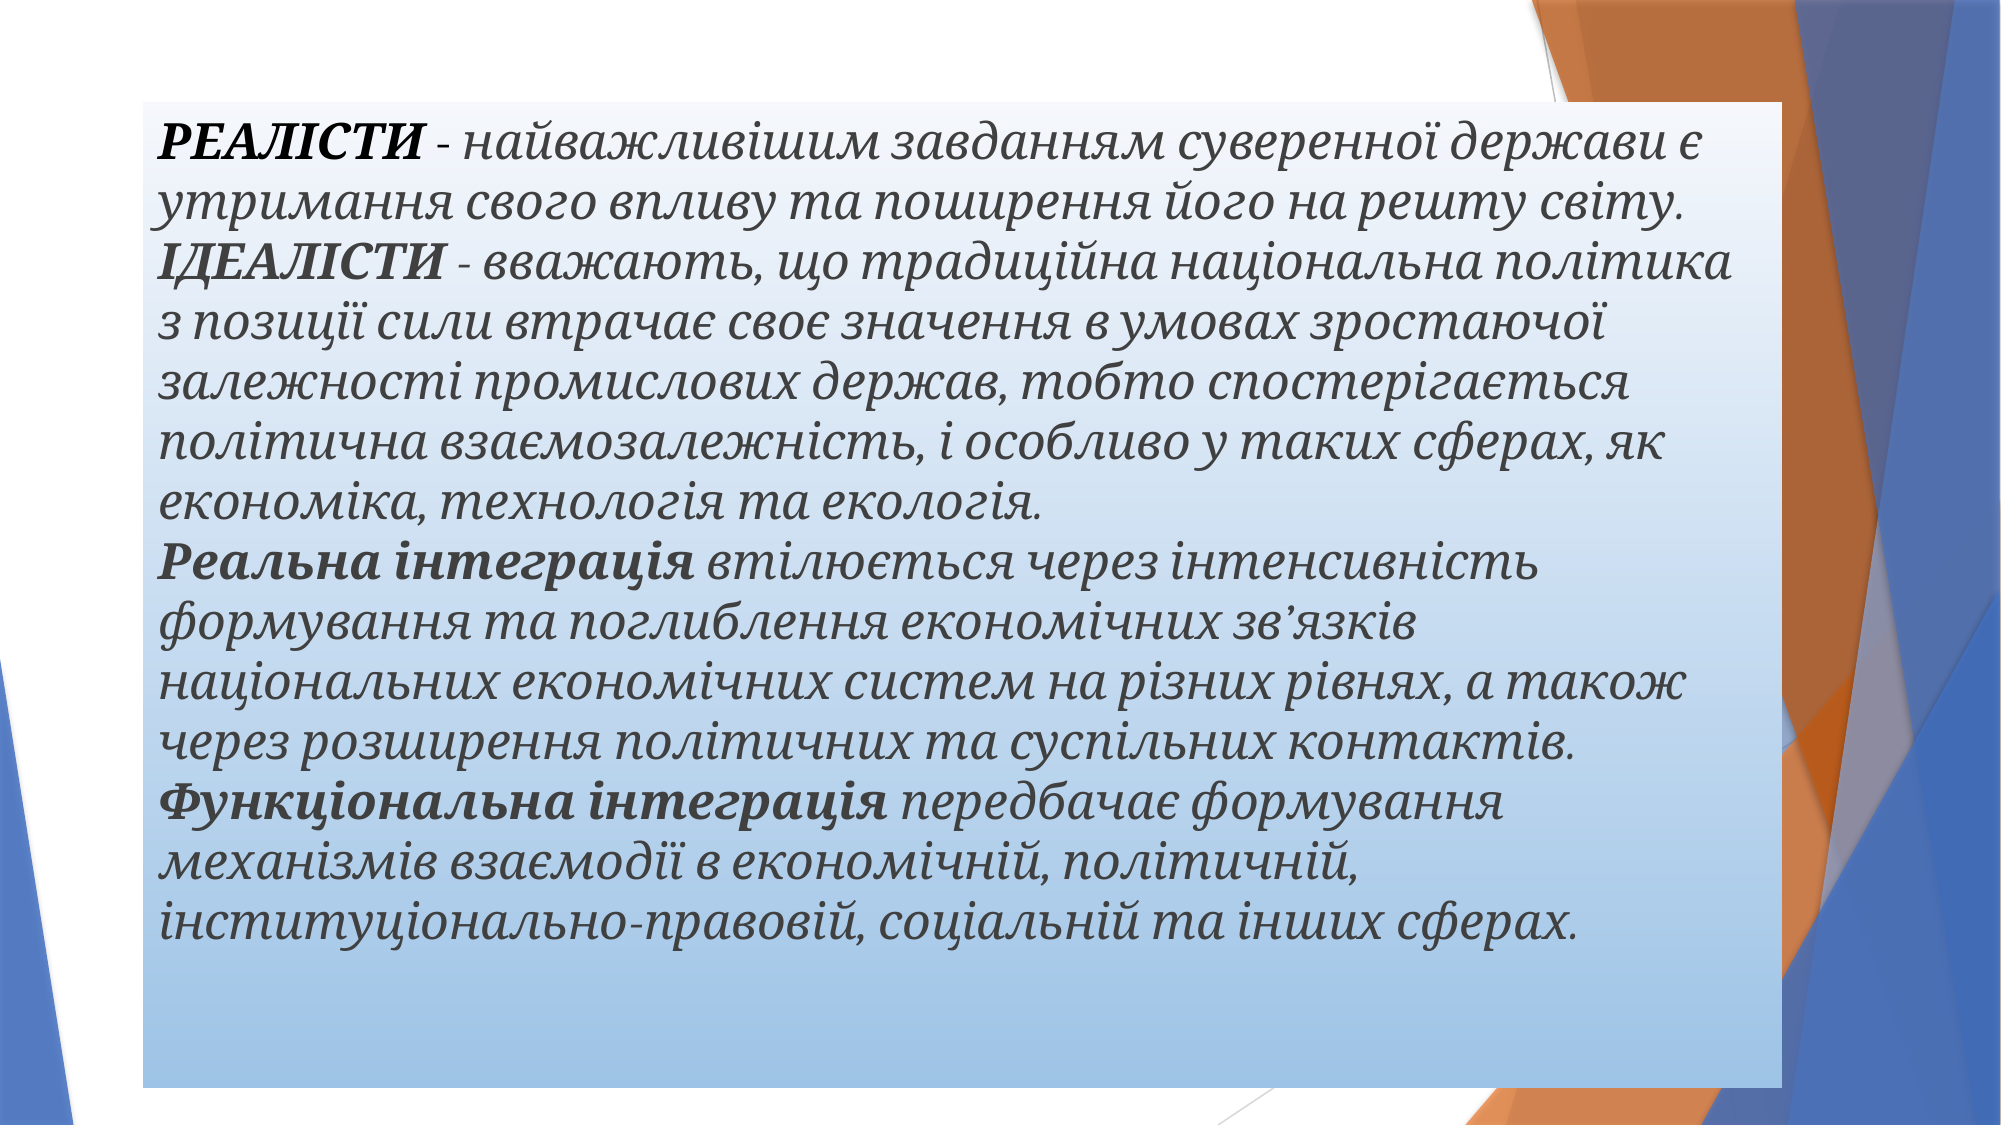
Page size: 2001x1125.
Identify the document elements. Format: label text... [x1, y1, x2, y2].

list РЕАЛІСТИ - найважливішим завданням суверенної держави є утримання свого впливу та поширення його на решту світу. ІДЕАЛІСТИ - вважають, що традиційна національна політика з позиції сили втрачає своє значення в умовах зростаючої залежності промислових держав, тобто спостерігається політична взаємозалежність, і особливо у таких сферах, як економіка, технологія та екологія. Реальна інтеграція втілюється через інтенсивність формування та поглиблення економічних зв’язків національних економічних систем на різних рівнях, а також через розширення політичних та суспільних контактів. Функціональна інтеграція передбачає формування механізмів взаємодії в економічній, політичній, інституціонально-правовій, соціальній та інших сферах. [143, 102, 1782, 1088]
